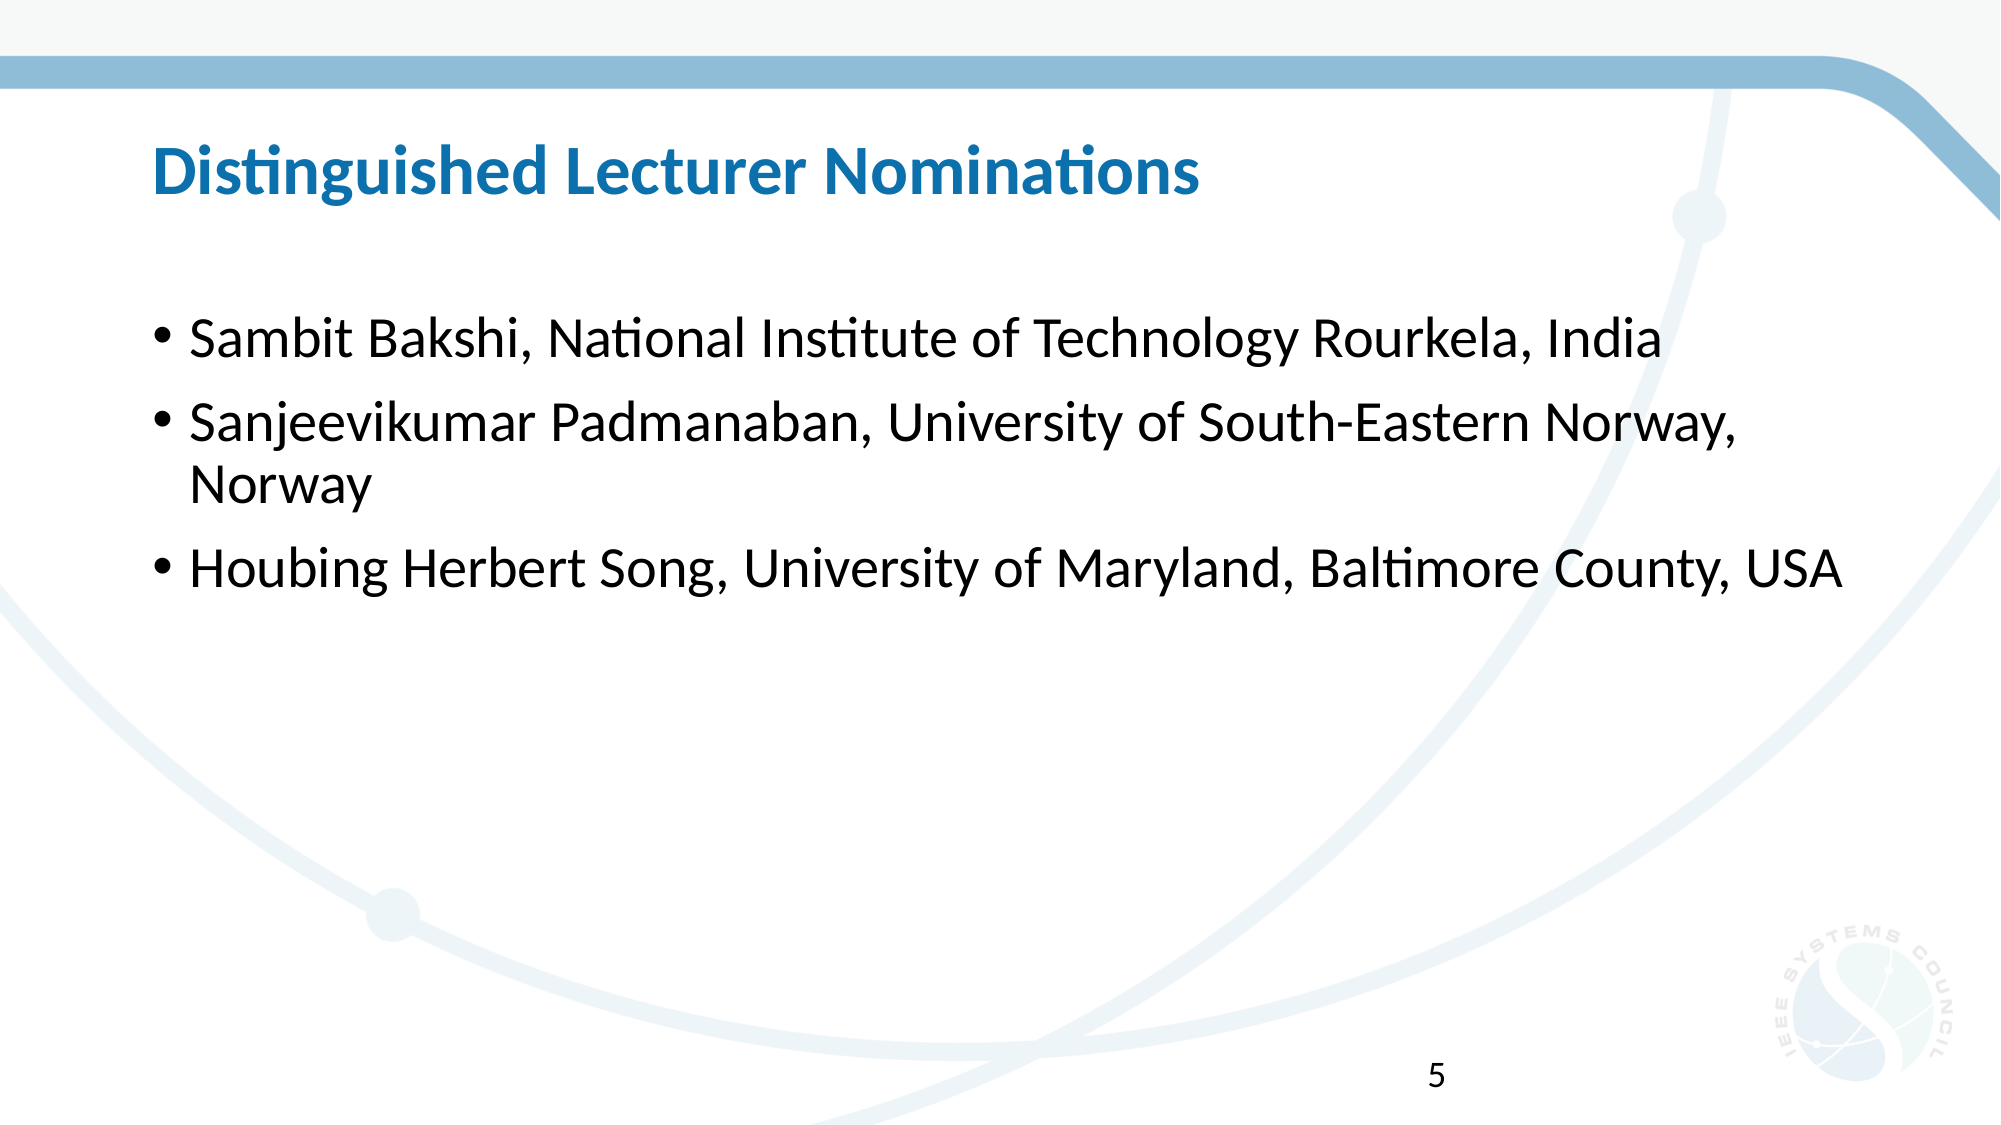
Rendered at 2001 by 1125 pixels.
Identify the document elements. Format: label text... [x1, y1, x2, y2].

slide_number 5 [1412, 1042, 1863, 1103]
list Sambit Bakshi, National Institute of Technology Rourkela, India Sanjeevikumar Padmanaban, University of South-Eastern Norway, Norway Houbing Herbert Song, University of Maryland, Baltimore County, USA [137, 299, 1891, 1014]
title Distinguished Lecturer Nominations [137, 125, 1863, 278]
